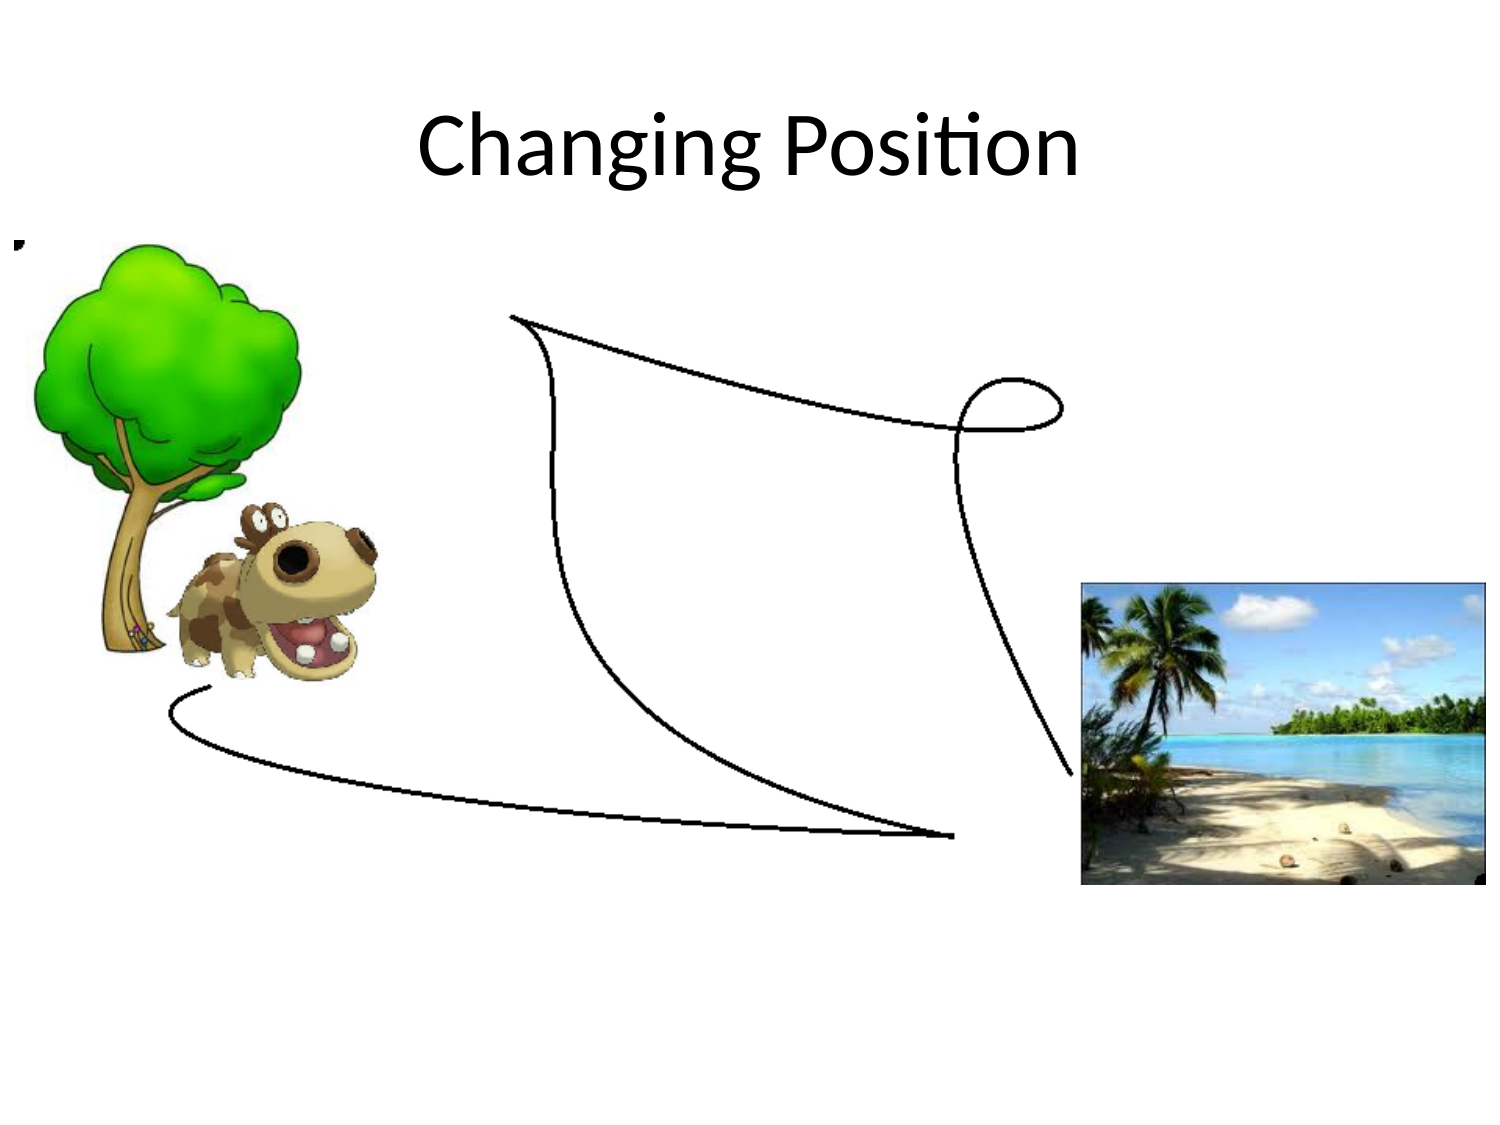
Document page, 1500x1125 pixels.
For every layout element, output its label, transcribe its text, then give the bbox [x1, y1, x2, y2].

picture [13, 240, 1487, 885]
title Changing Position [74, 44, 1426, 234]
